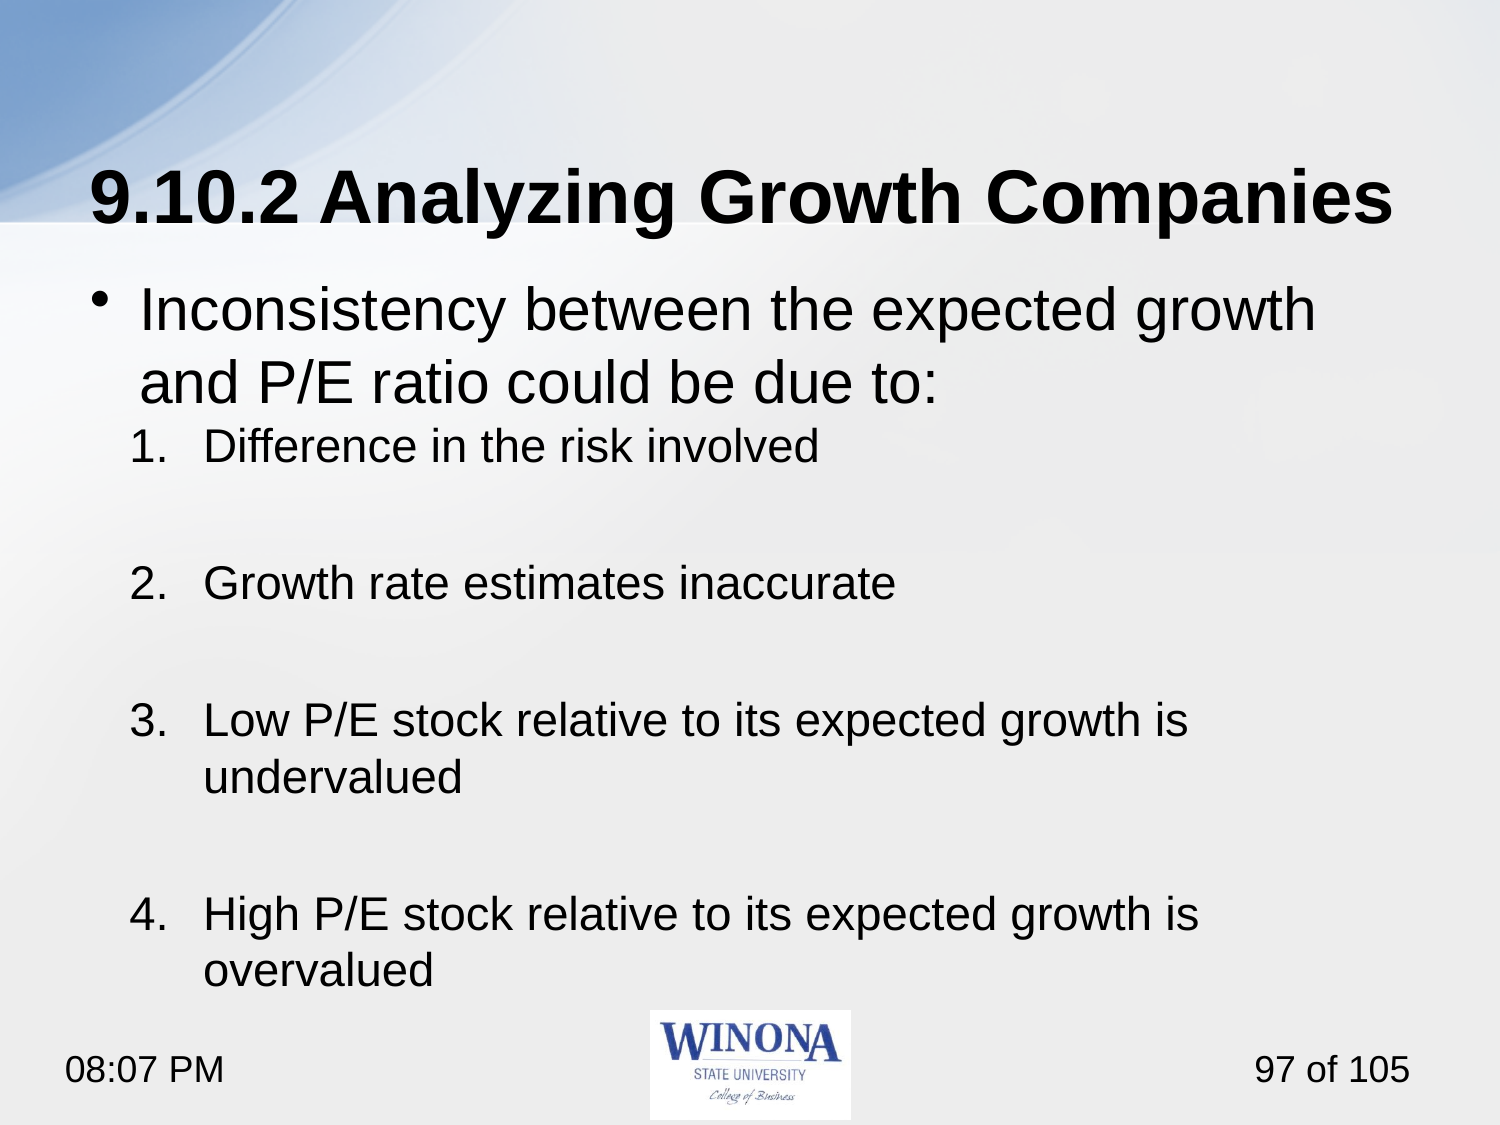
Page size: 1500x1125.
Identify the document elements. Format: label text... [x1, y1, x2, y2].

list Inconsistency between the expected growth and P/E ratio could be due to: Difference in the risk involved Growth rate estimates inaccurate Low P/E stock relative to its expected growth is undervalued High P/E stock relative to its expected growth is overvalued [75, 262, 1426, 1005]
picture [0, 0, 1500, 1125]
title 9.10.2 Analyzing Growth Companies [75, 58, 1425, 247]
